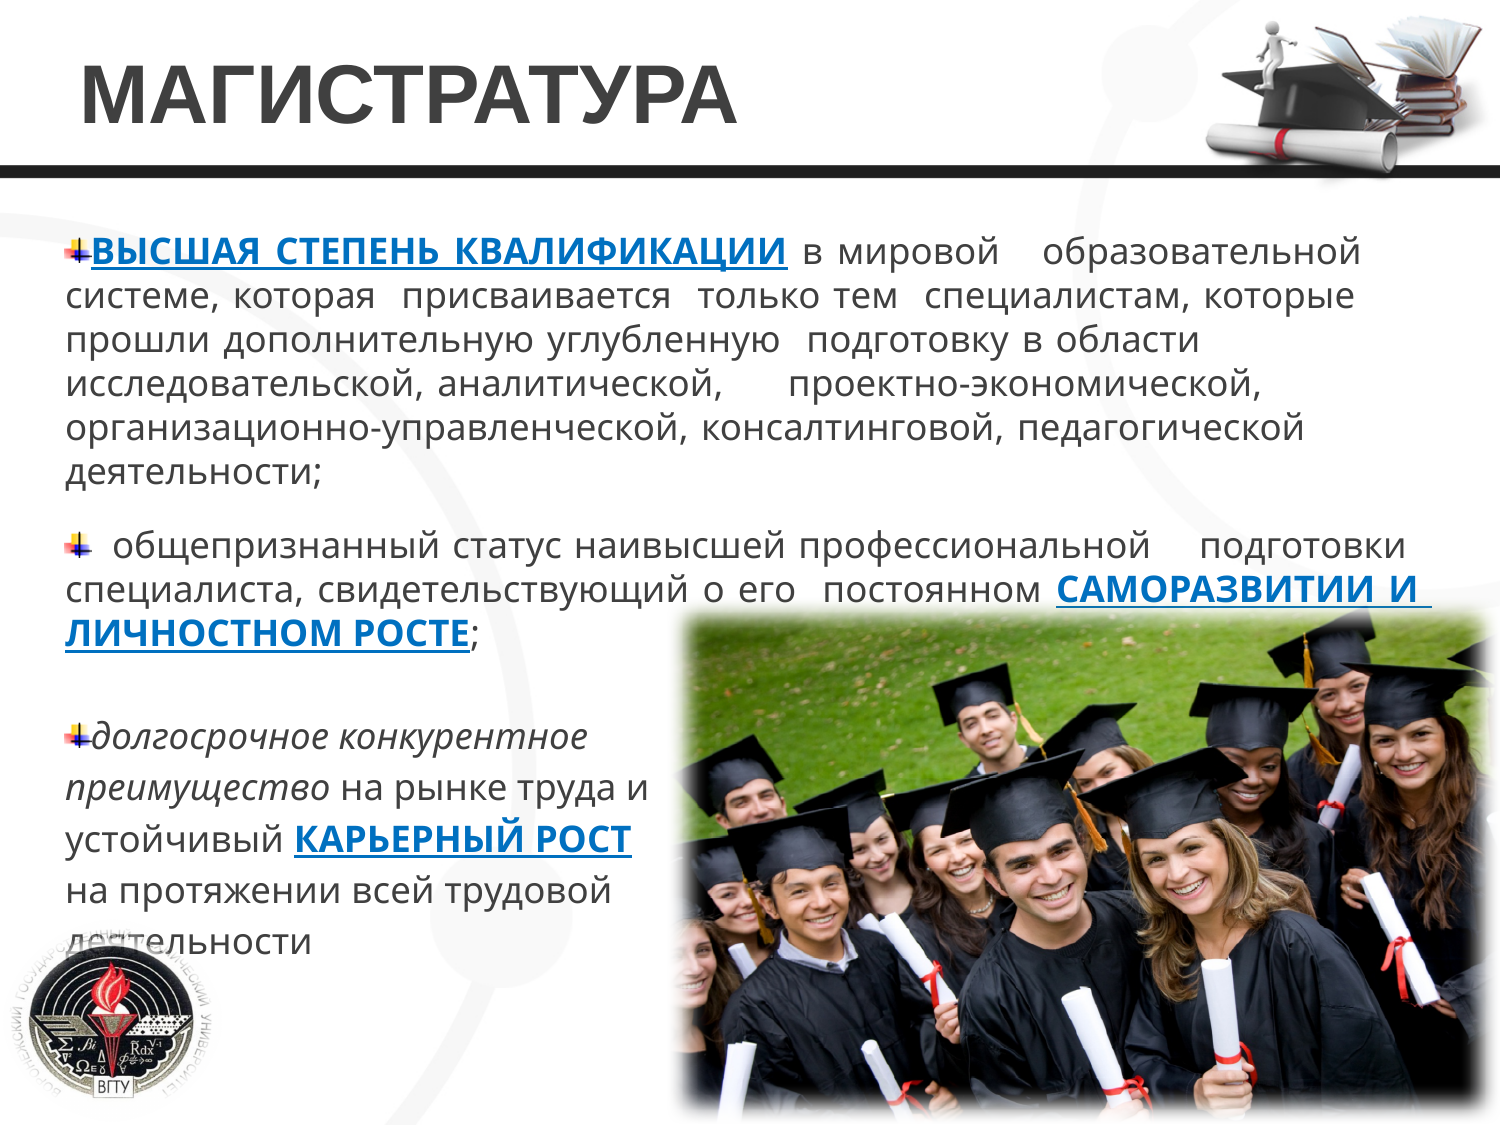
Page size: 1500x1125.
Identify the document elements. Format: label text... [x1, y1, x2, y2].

picture [64, 236, 92, 263]
picture [0, 0, 1500, 1125]
picture [64, 721, 92, 748]
picture [64, 530, 92, 558]
list высшая степень квалификации в мировой образовательной системе, которая присваивается только тем специалистам, которые прошли дополнительную углубленную подготовку в области исследовательской, аналитической, проектно-экономической, организационно-управленческой, консалтинговой, педагогической деятельности; общепризнанный статус наивысшей профессиональной подготовки специалиста, свидетельствующий о его постоянном саморазвитии и личностном росте; долгосрочное конкурентное преимущество на рынке труда и устойчивый карьерный рост на протяжении всей трудовой деятельности [0, 220, 1447, 976]
title МАГИСТРАТУРА [64, 2, 1500, 179]
